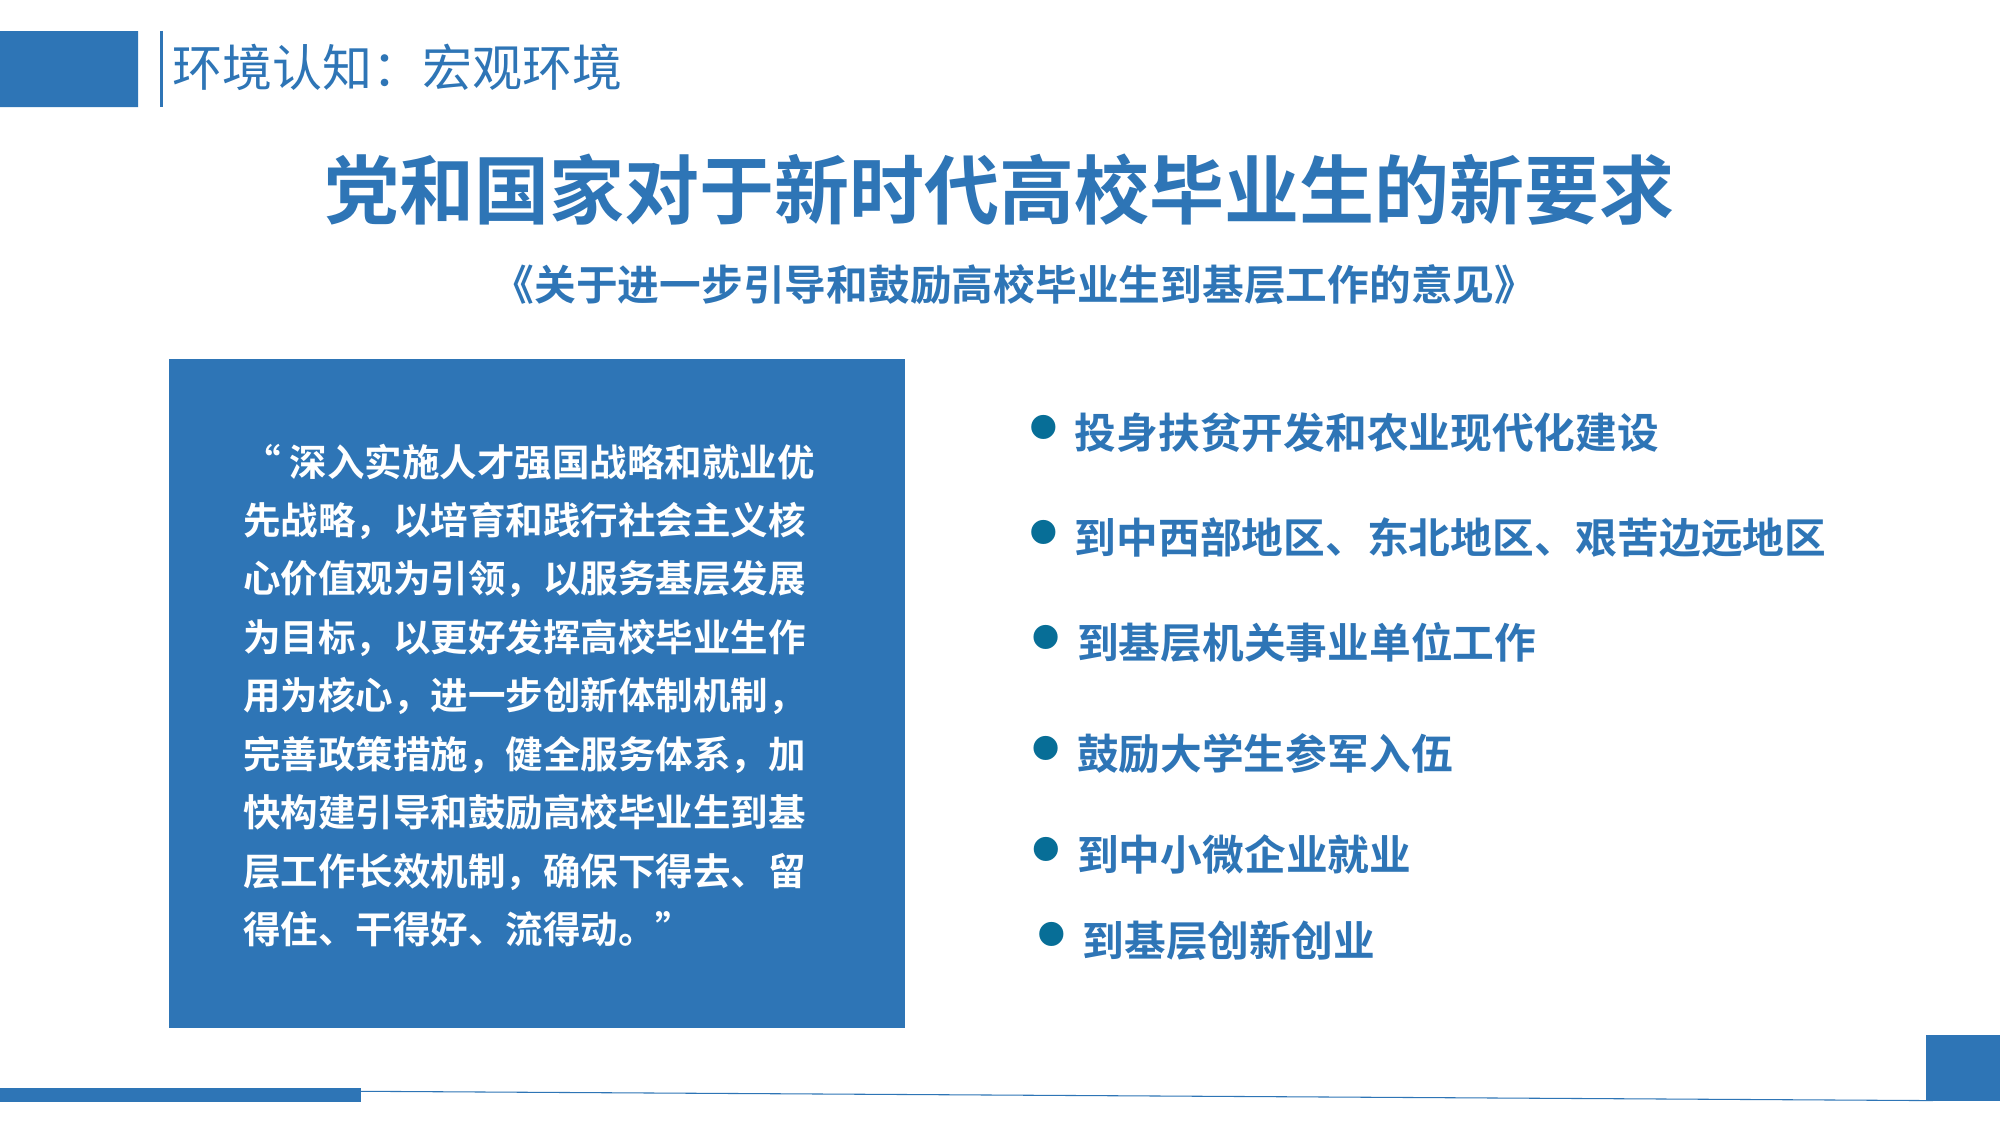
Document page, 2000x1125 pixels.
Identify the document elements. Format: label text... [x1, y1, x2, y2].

text_box [1926, 1035, 2000, 1039]
text_box [0, 30, 139, 108]
slide_number [1553, 1039, 2000, 1099]
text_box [0, 1089, 1933, 1101]
text_box [169, 359, 905, 1028]
text_box “深入实施人才强国战略和就业优先战略，以培育和践行社会主义核心价值观为引领，以服务基层发展为目标，以更好发挥高校毕业生作用为核心，进一步创新体制机制，完善政策措施，健全服务体系，加快构建引导和鼓励高校毕业生到基层工作长效机制，确保下得去、留得住、干得好、流得动。” [219, 401, 860, 975]
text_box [1013, 349, 1889, 950]
text_box 环境认知：宏观环境 [162, 30, 687, 103]
title 党和国家对于新时代高校毕业生的新要求 [137, 85, 1863, 303]
text_box 《关于进一步引导和鼓励高校毕业生到基层工作的意见》 [477, 251, 1694, 317]
